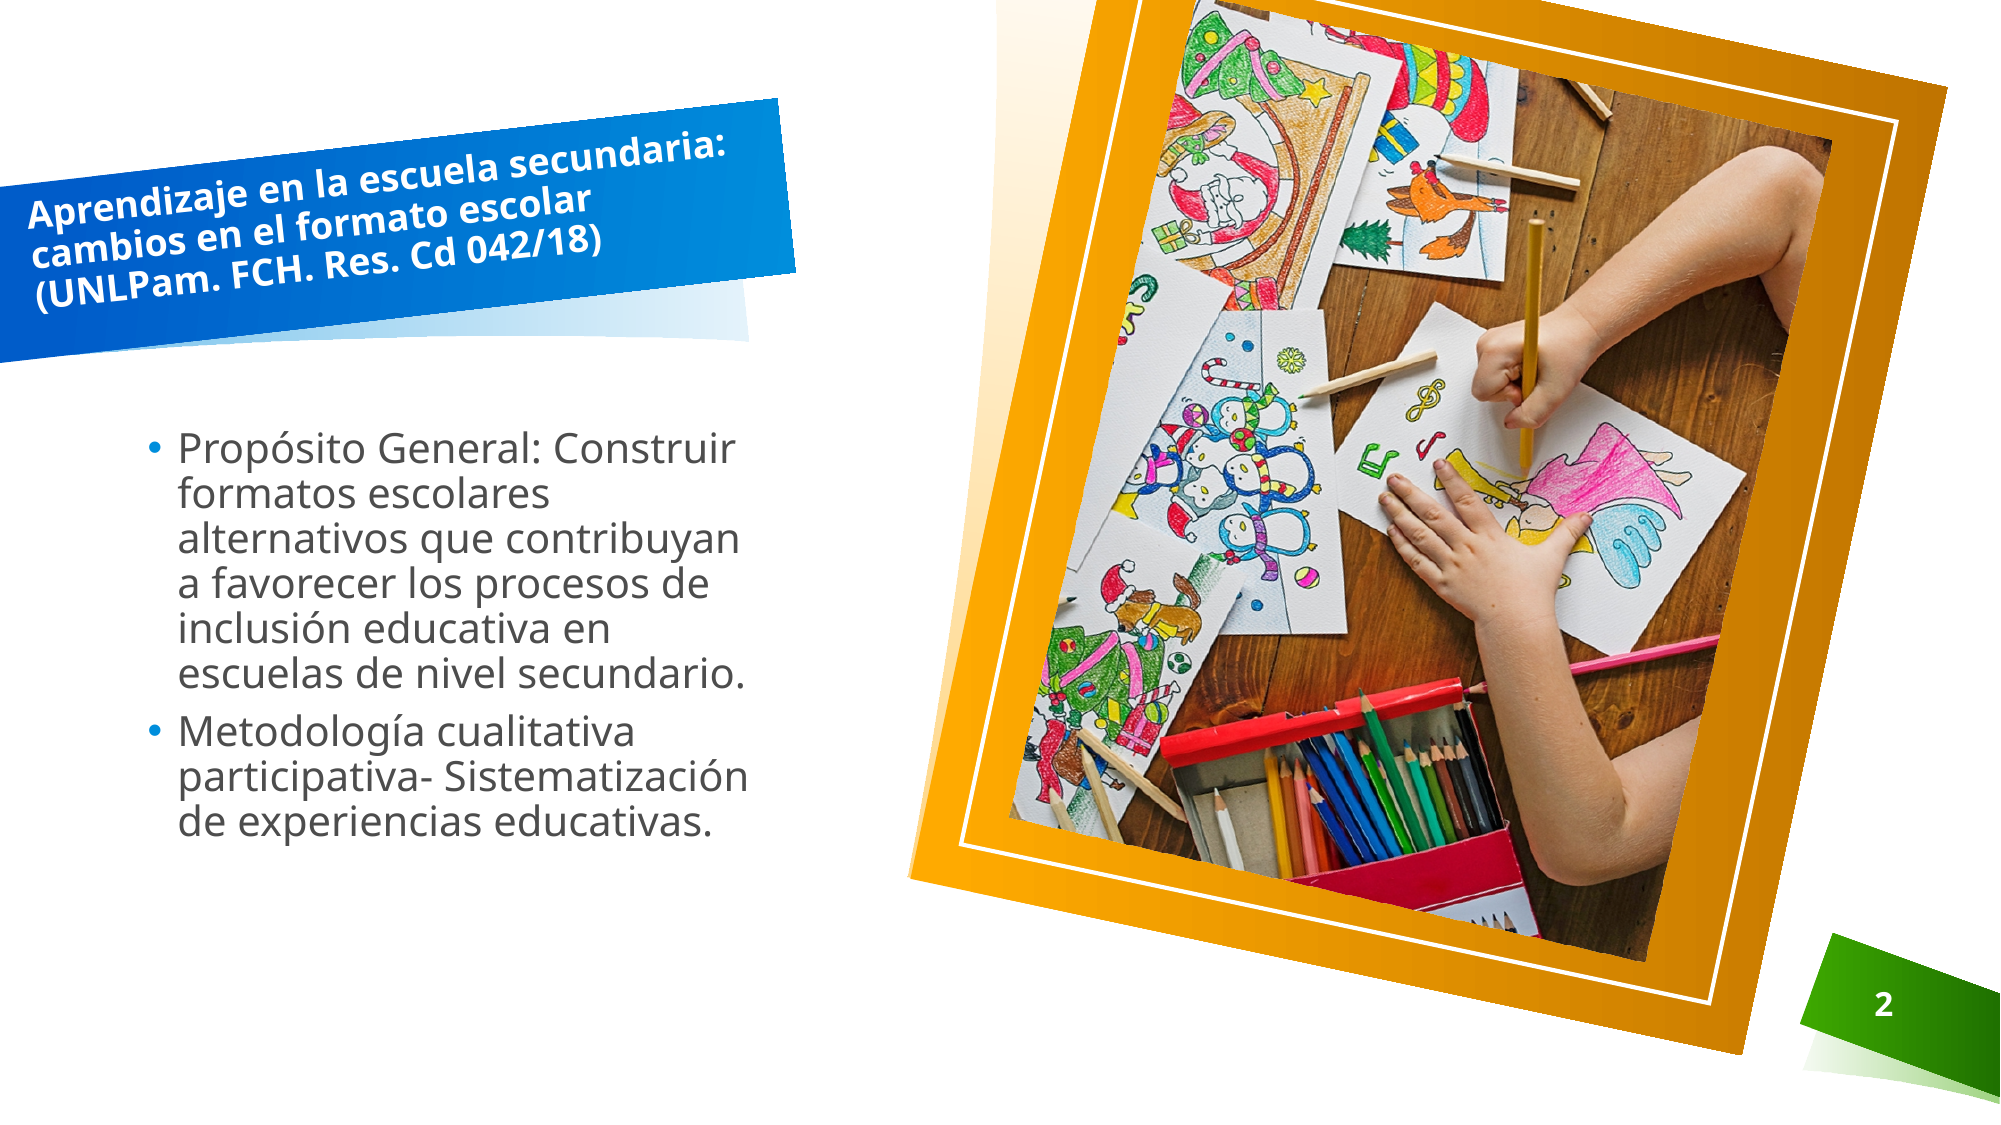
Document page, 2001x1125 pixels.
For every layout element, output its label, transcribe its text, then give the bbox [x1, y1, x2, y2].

list Propósito General: Construir formatos escolares alternativos que contribuyan a favorecer los procesos de inclusión educativa en escuelas de nivel secundario. Metodología cualitativa participativa- Sistematización de experiencias educativas. [132, 420, 775, 1083]
title Aprendizaje en la escuela secundaria: cambios en el formato escolar (UNLPam. FCH. Res. Cd 042/18) [10, 126, 789, 327]
slide_number 2 [1831, 975, 1937, 1036]
picture [998, 0, 1842, 962]
